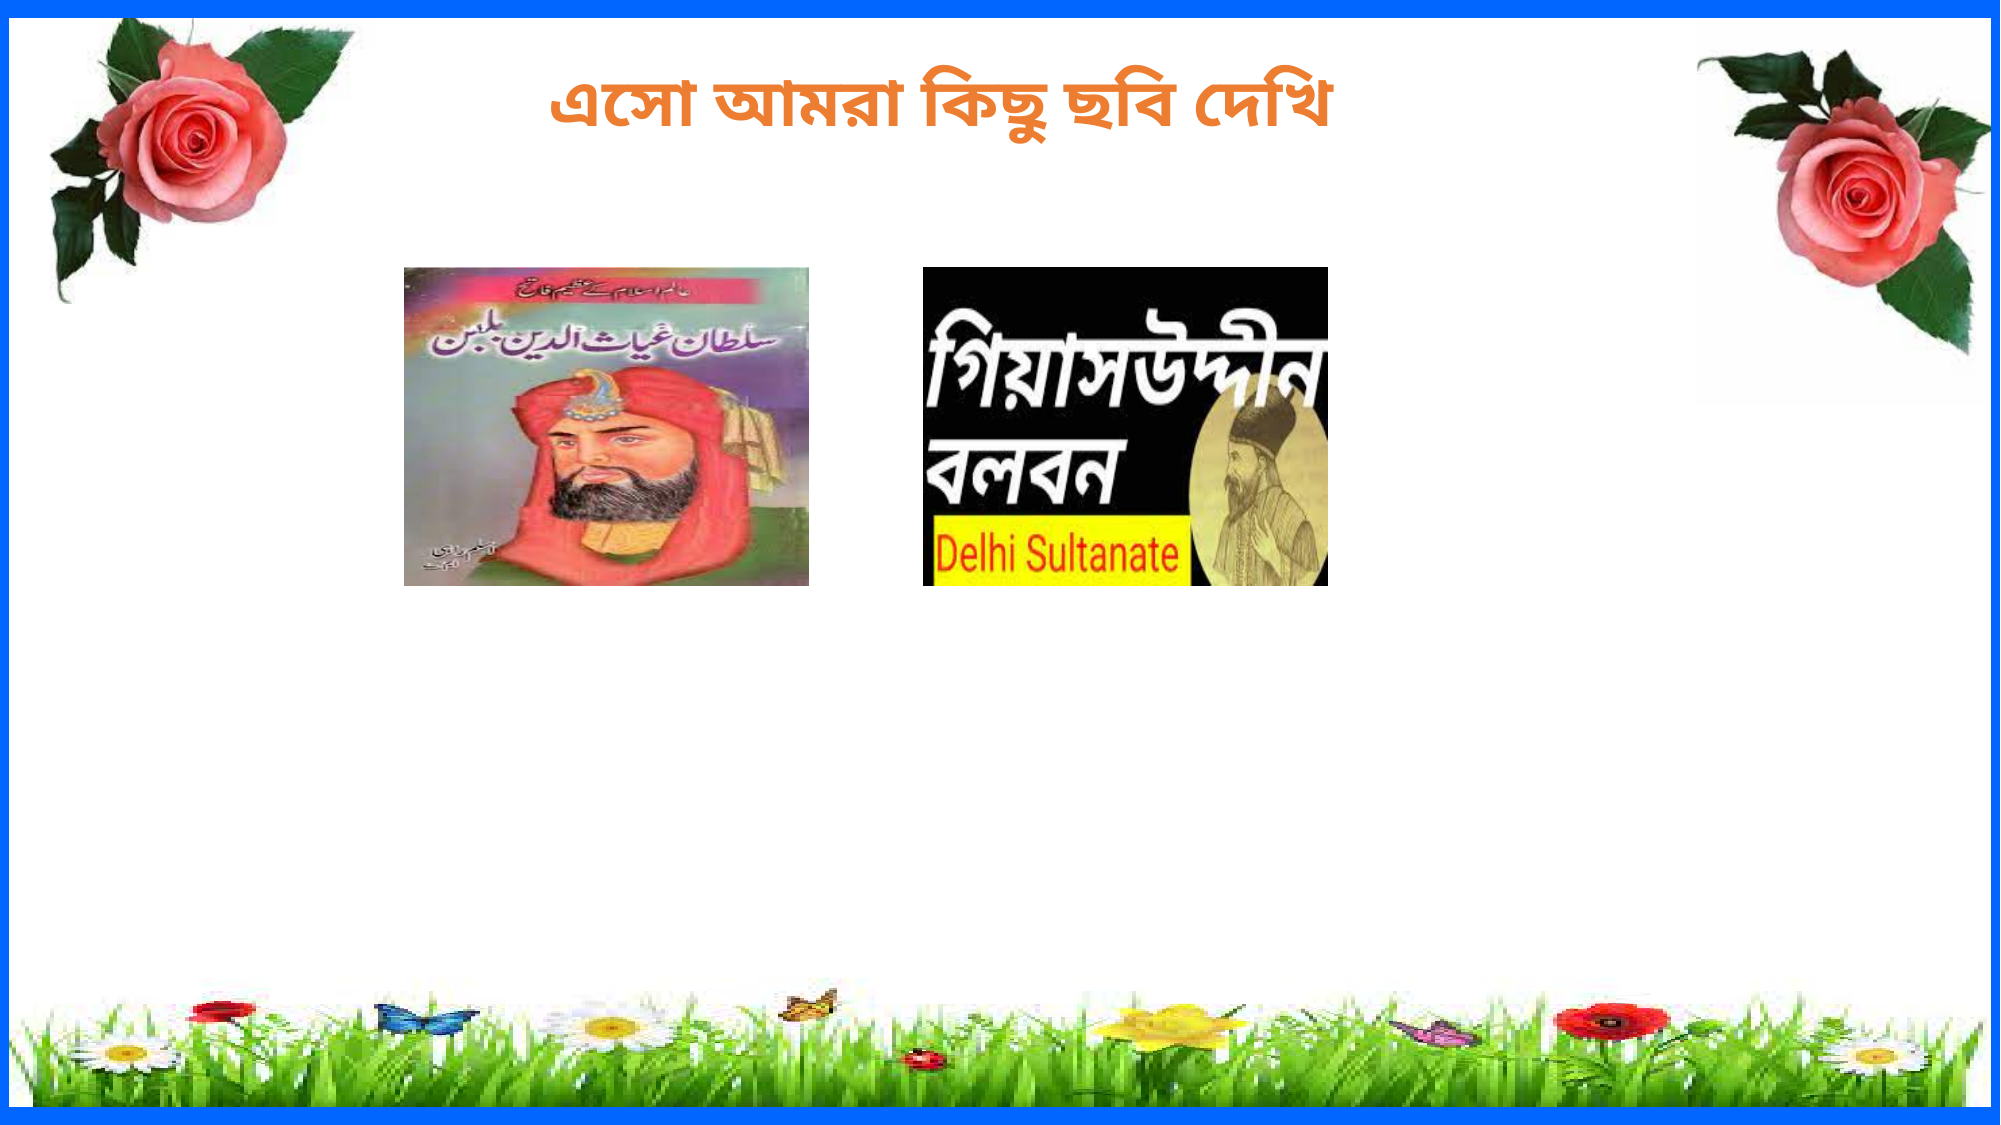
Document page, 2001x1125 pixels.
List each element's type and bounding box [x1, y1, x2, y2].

picture [923, 267, 1328, 586]
picture [1646, 50, 2000, 354]
text_box [0, 0, 2000, 953]
picture [0, 0, 809, 586]
picture [0, 953, 2000, 1125]
